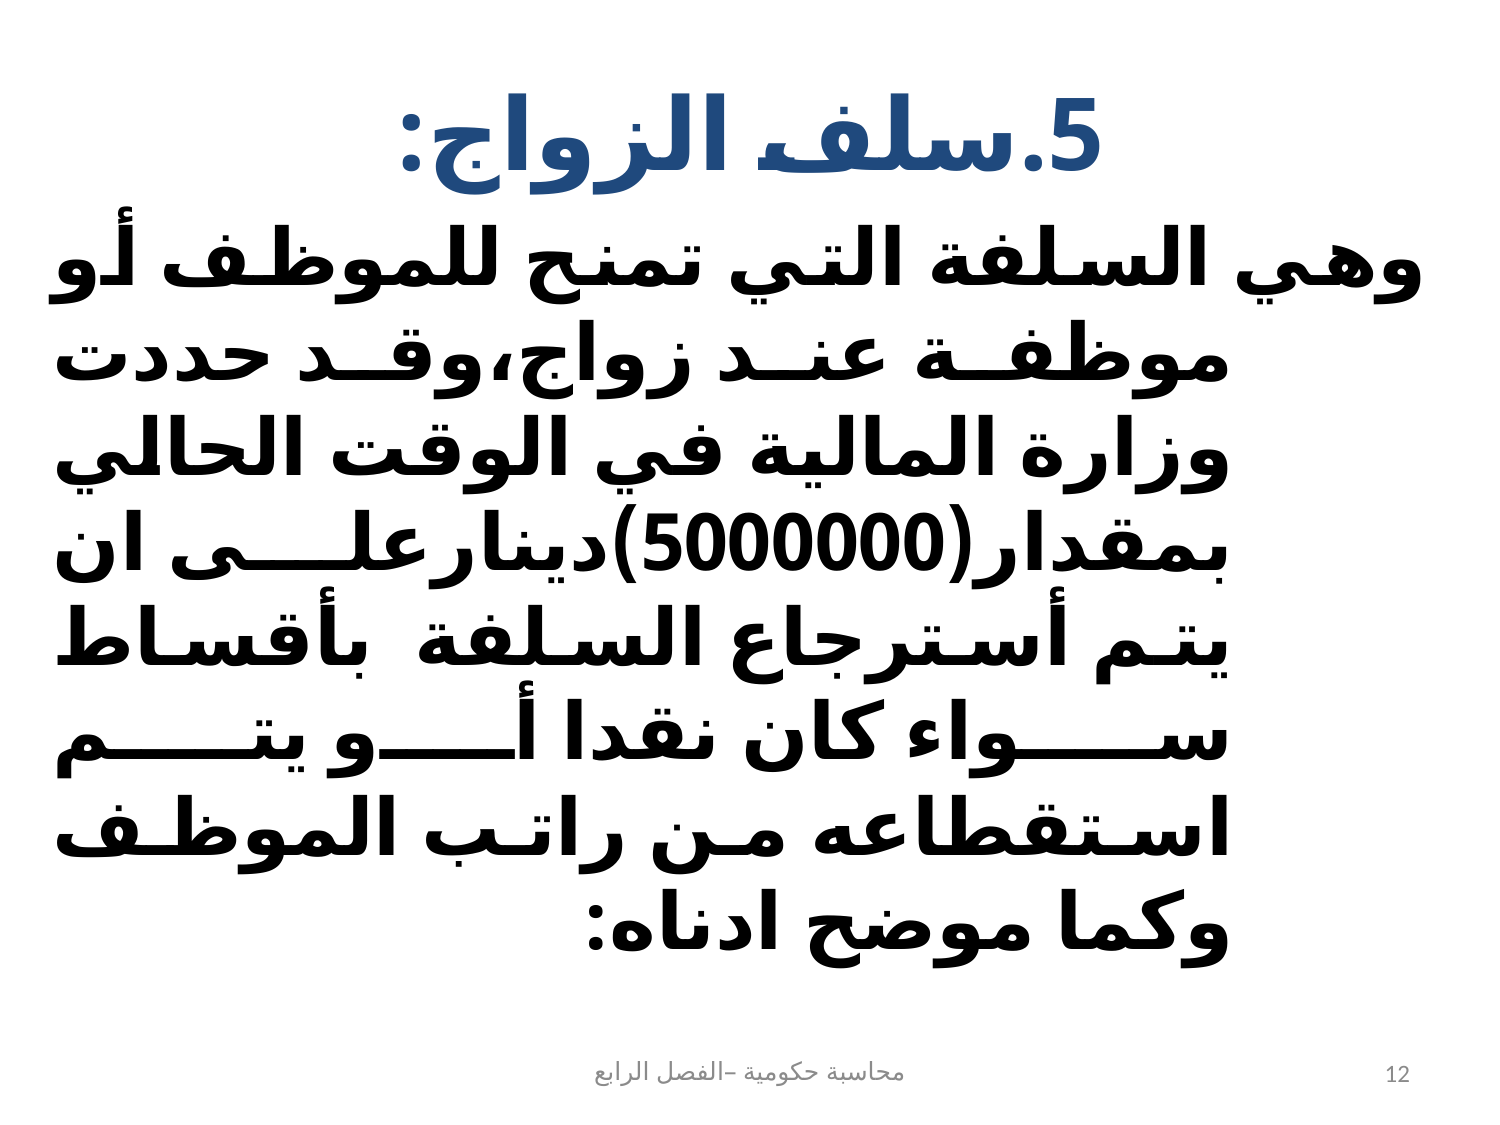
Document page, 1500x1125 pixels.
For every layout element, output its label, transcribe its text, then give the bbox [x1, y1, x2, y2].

footer محاسبة حكومية –الفصل الرابع [512, 1042, 988, 1103]
slide_number 12 [1074, 1042, 1425, 1103]
subtitle 5.سلف الزواج: وهي السلفة التي تمنح للموظف أو موظفة عند زواج،وقد حددت وزارة المالية في الوقت الحالي بمقدار(5000000)دينارعلى ان يتم أسترجاع السلفة بأقساط سواء كان نقدا أو يتم استقطاعه من راتب الموظف وكما موضح ادناه: [37, 62, 1463, 1013]
